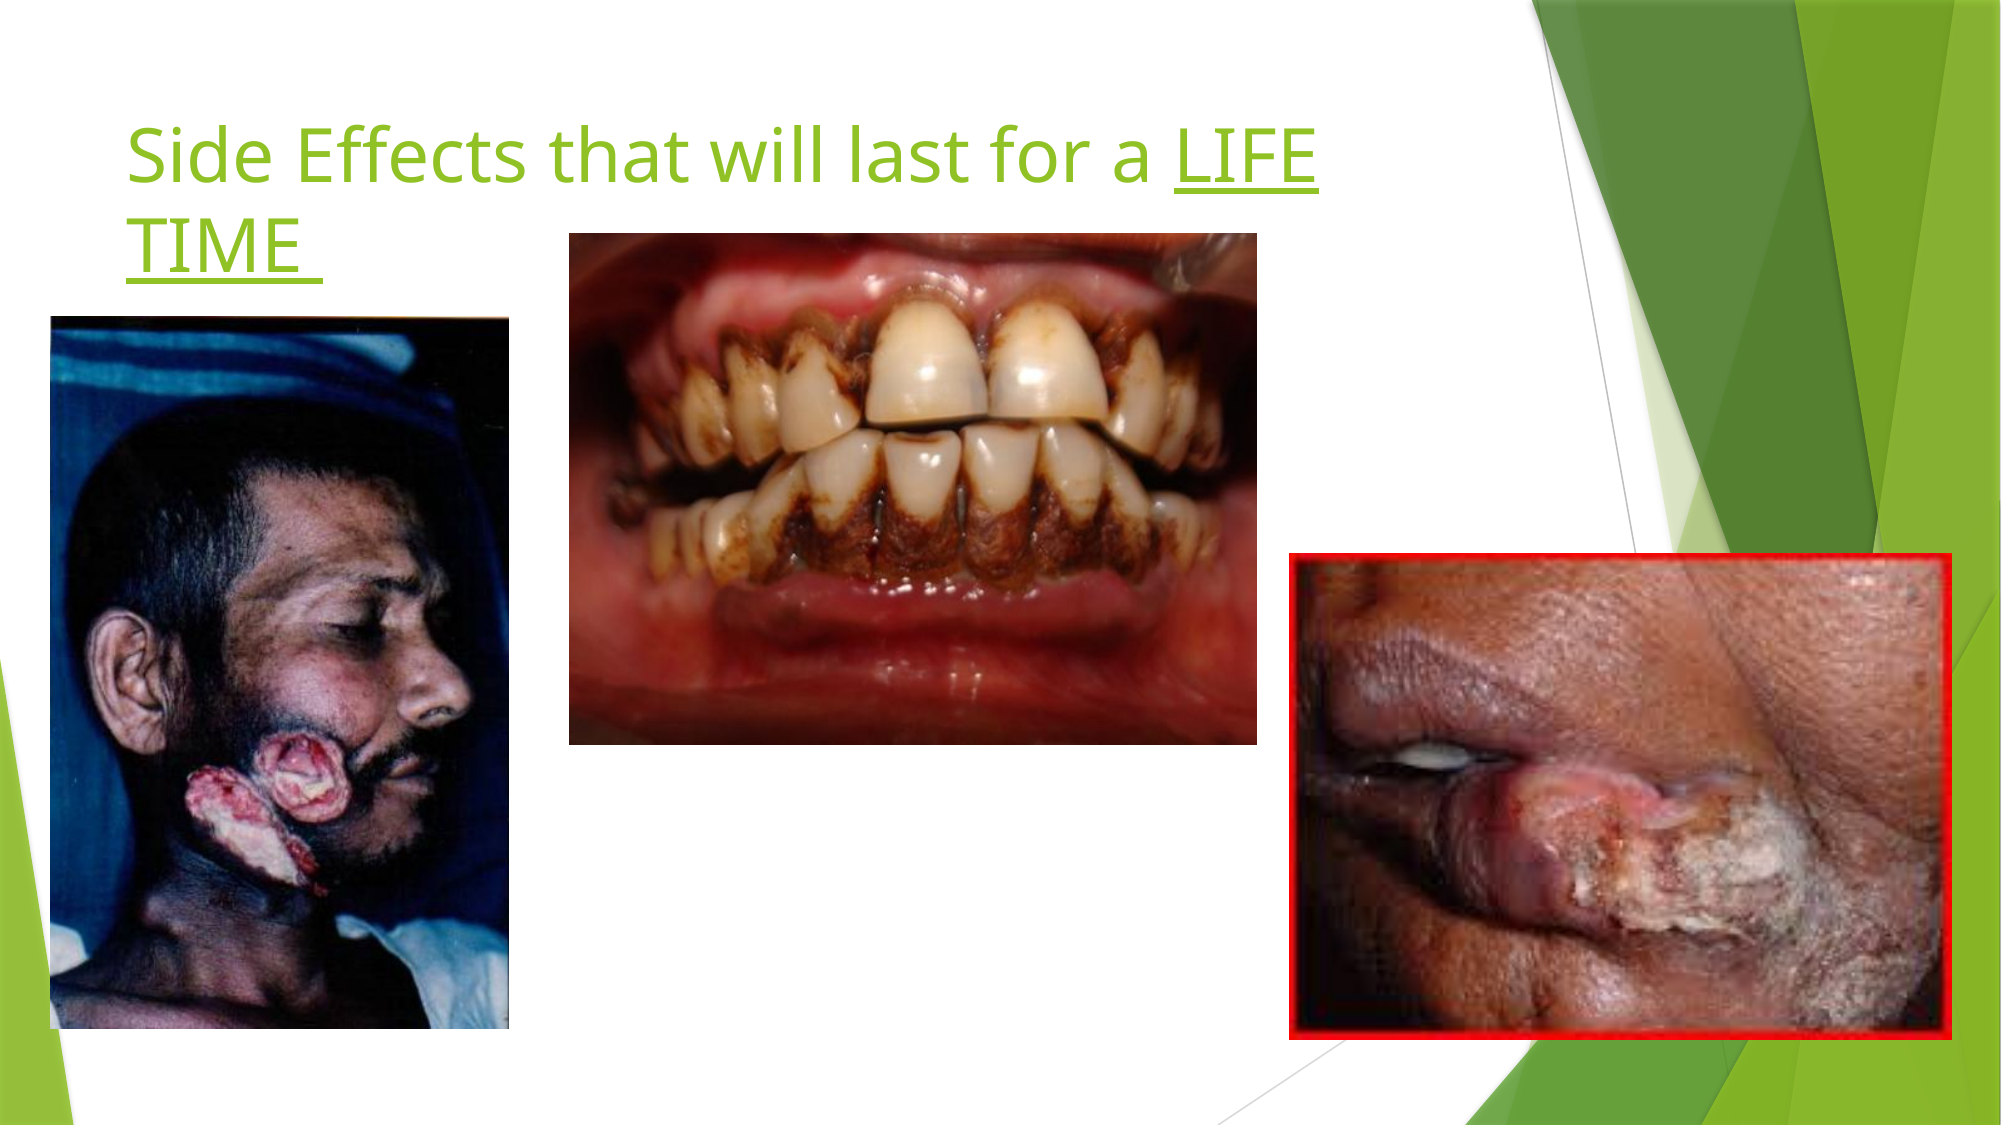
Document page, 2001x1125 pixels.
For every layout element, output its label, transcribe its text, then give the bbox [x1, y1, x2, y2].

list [49, 316, 510, 1030]
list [569, 232, 1257, 746]
title Side Effects that will last for a LIFE TIME [111, 99, 1522, 317]
picture [1288, 553, 1952, 1040]
